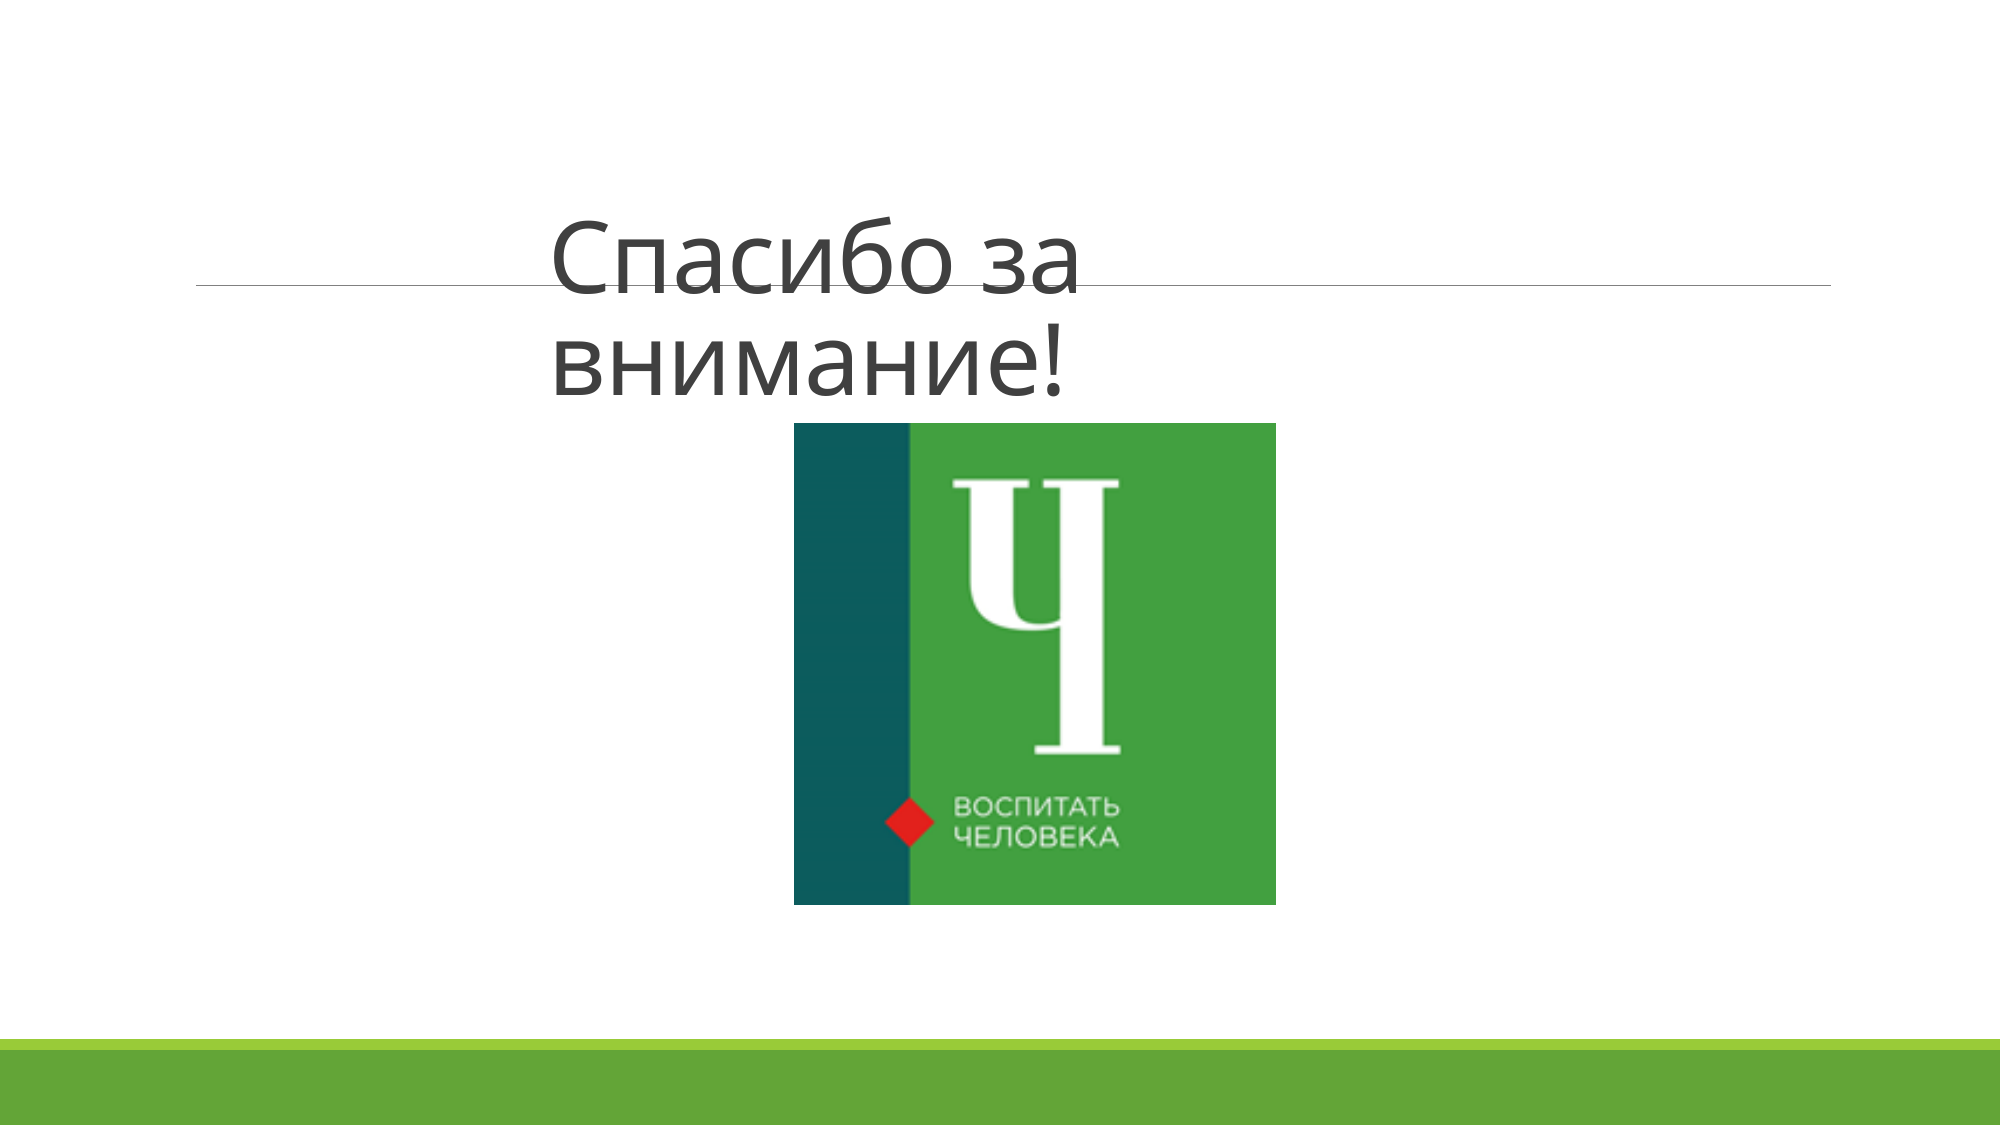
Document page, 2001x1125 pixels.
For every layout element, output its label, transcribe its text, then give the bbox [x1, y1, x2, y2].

title Спасибо за внимание! [533, 297, 1536, 424]
picture [793, 423, 1276, 906]
